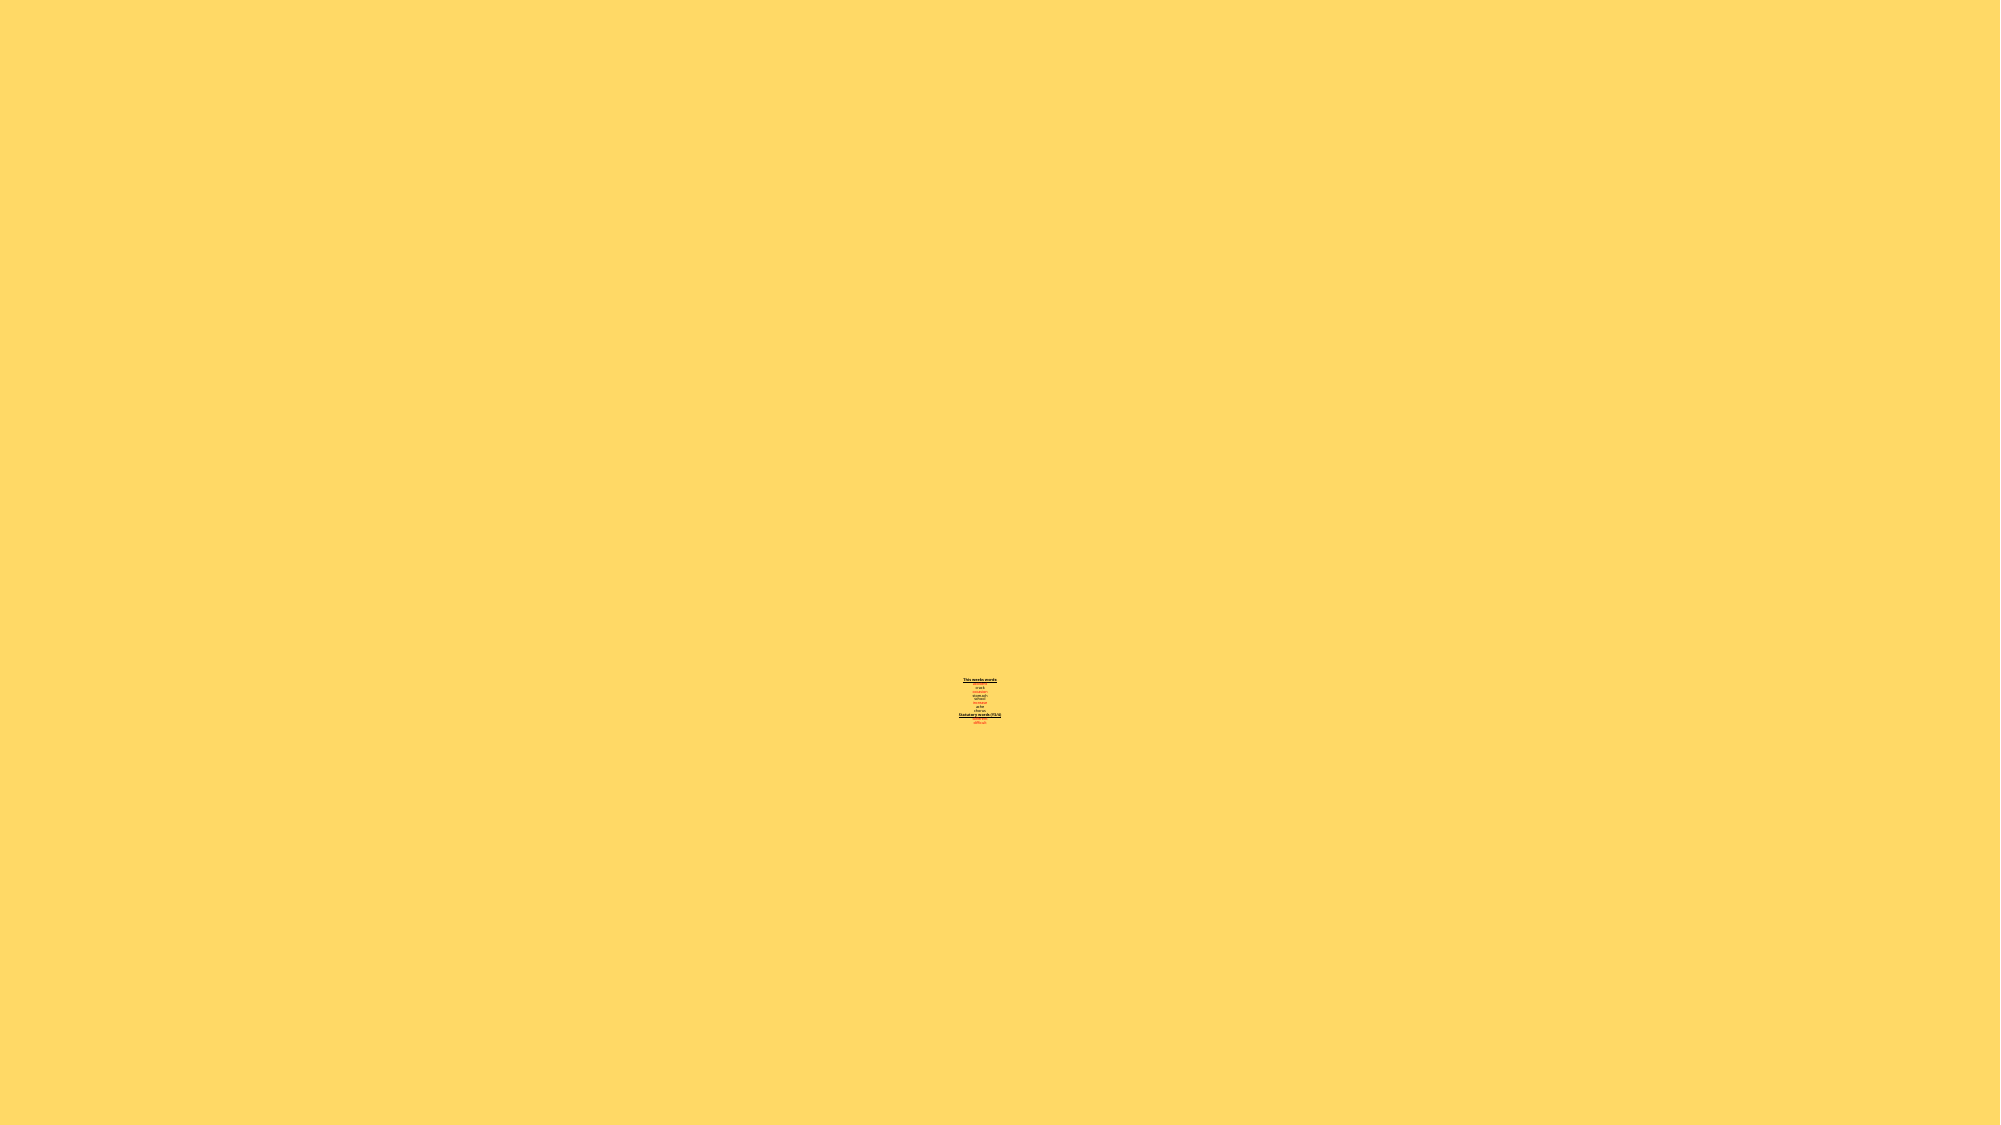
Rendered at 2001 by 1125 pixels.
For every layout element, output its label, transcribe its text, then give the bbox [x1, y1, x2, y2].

title This weeks words: accident crack occasion stomach school increase ache chorus Statutory words (Y3/4) different difficult [117, 665, 1843, 750]
